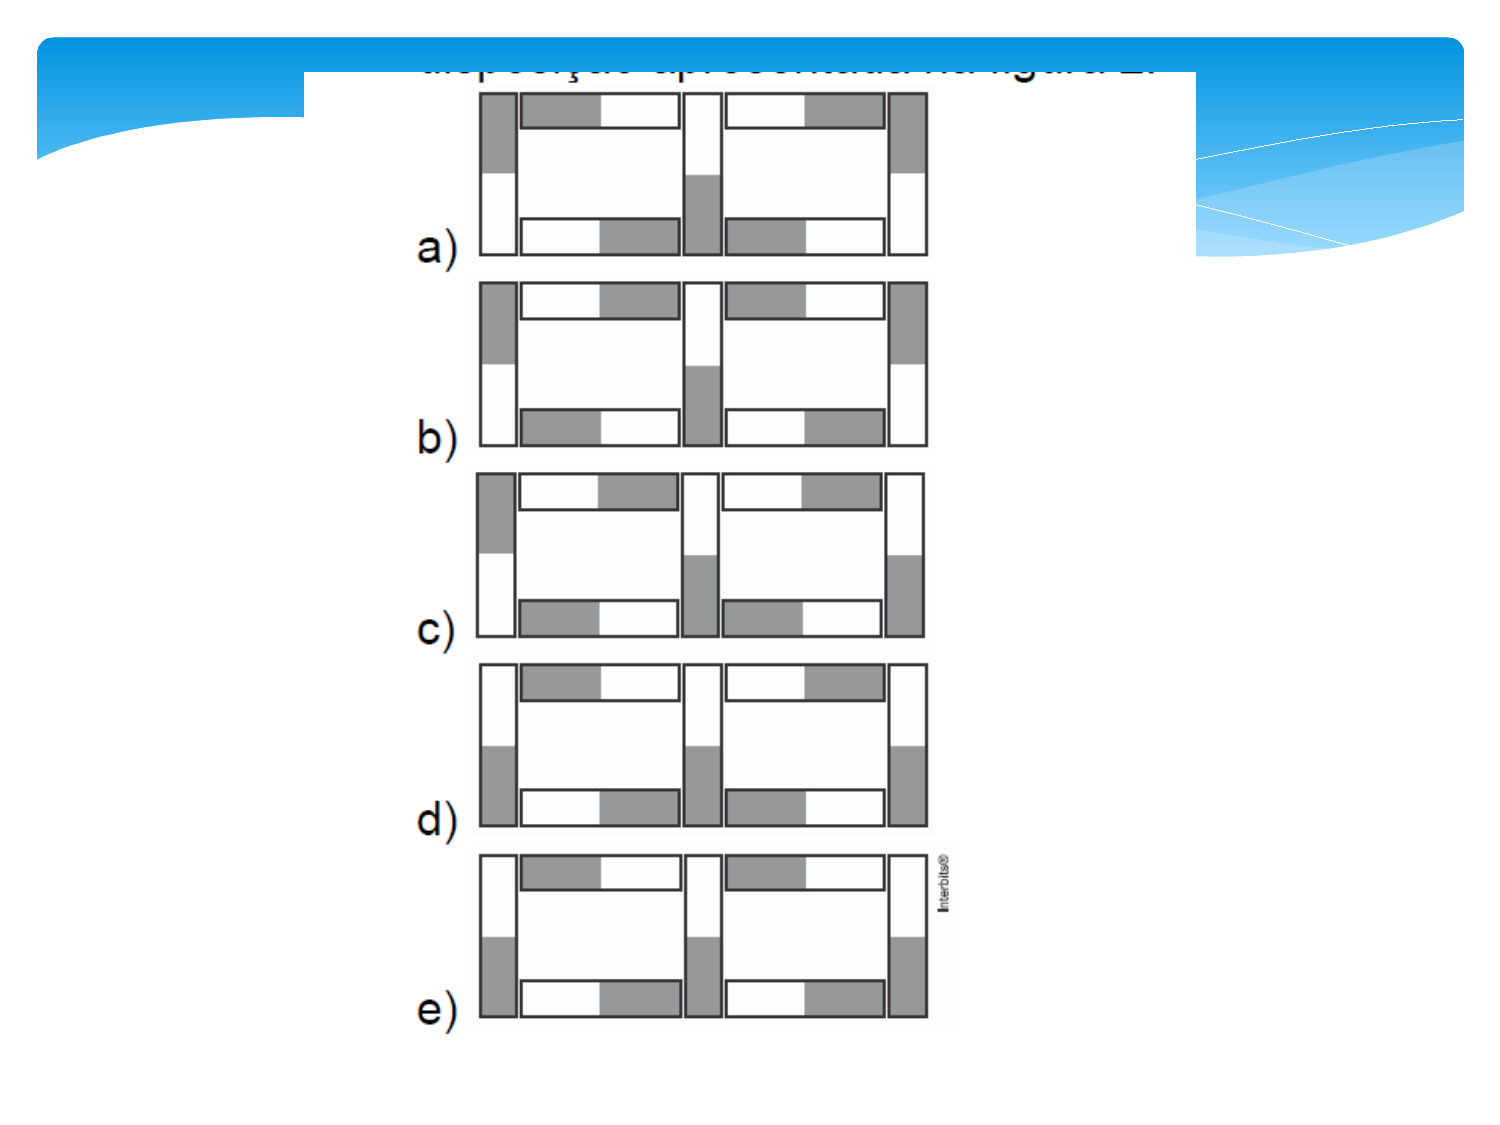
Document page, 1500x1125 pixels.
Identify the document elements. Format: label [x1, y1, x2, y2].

picture [304, 72, 1196, 1053]
